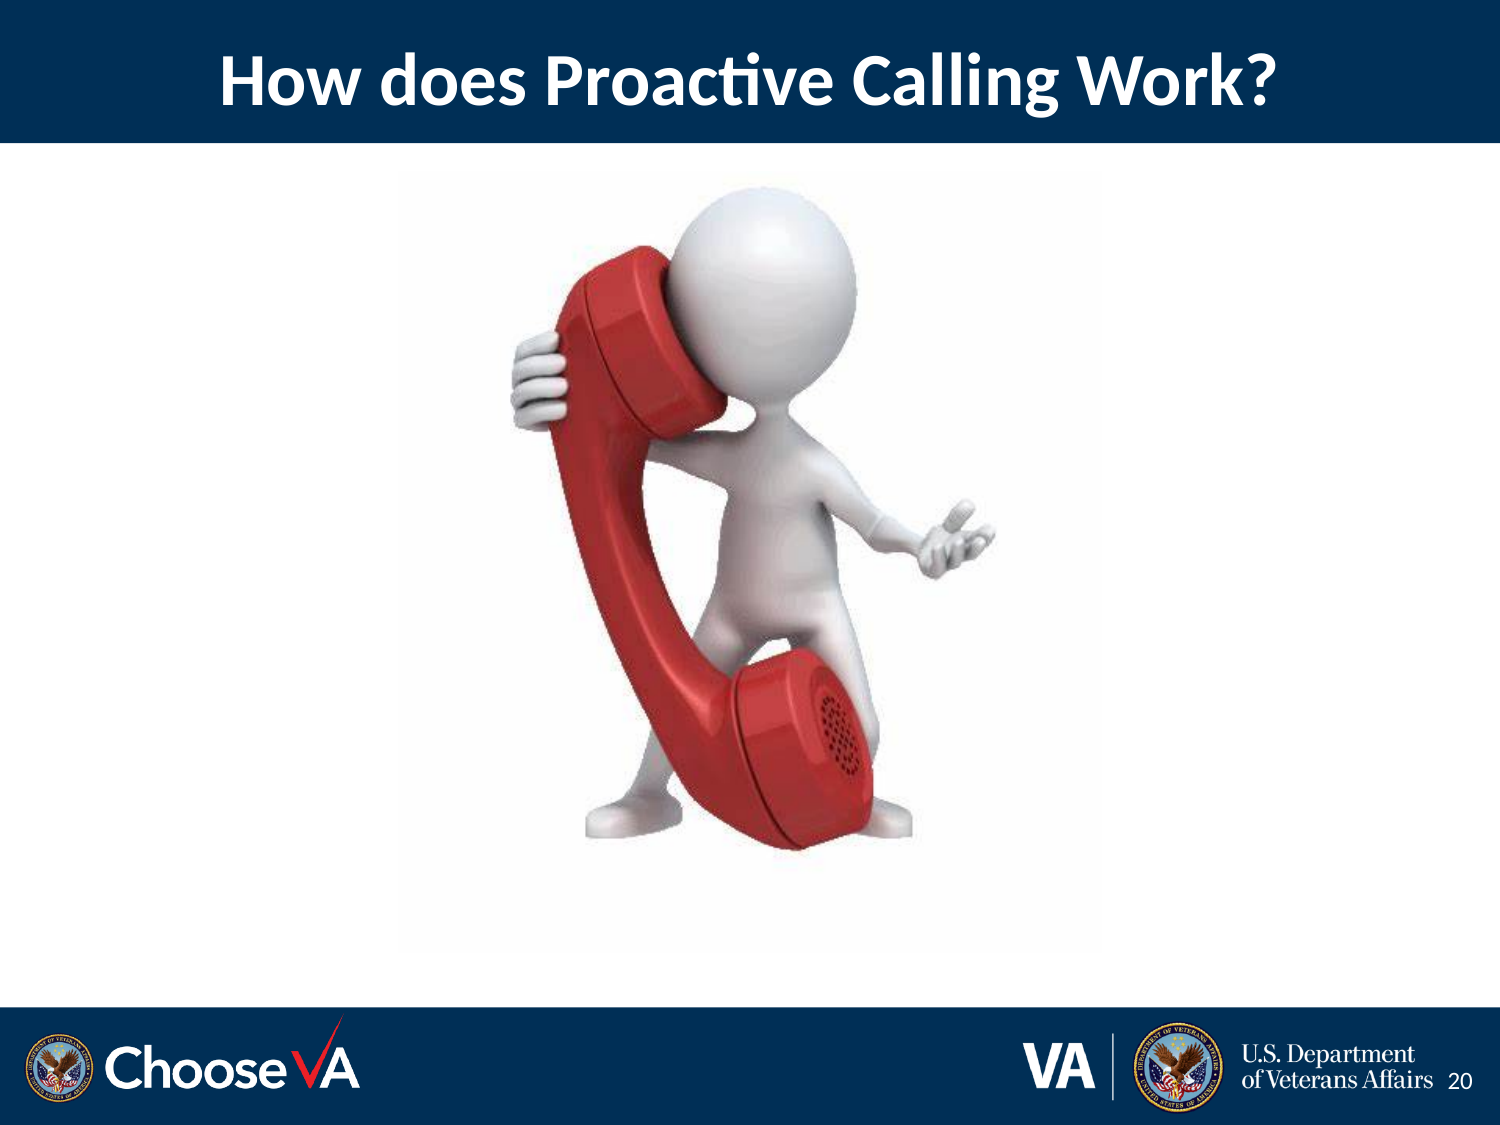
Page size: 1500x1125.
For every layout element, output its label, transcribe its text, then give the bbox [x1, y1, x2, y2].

picture [1017, 1014, 1438, 1120]
title How does Proactive Calling Work? [103, 19, 1397, 143]
slide_number 20 [1425, 1050, 1488, 1110]
picture [398, 171, 1102, 954]
picture [24, 1012, 360, 1103]
